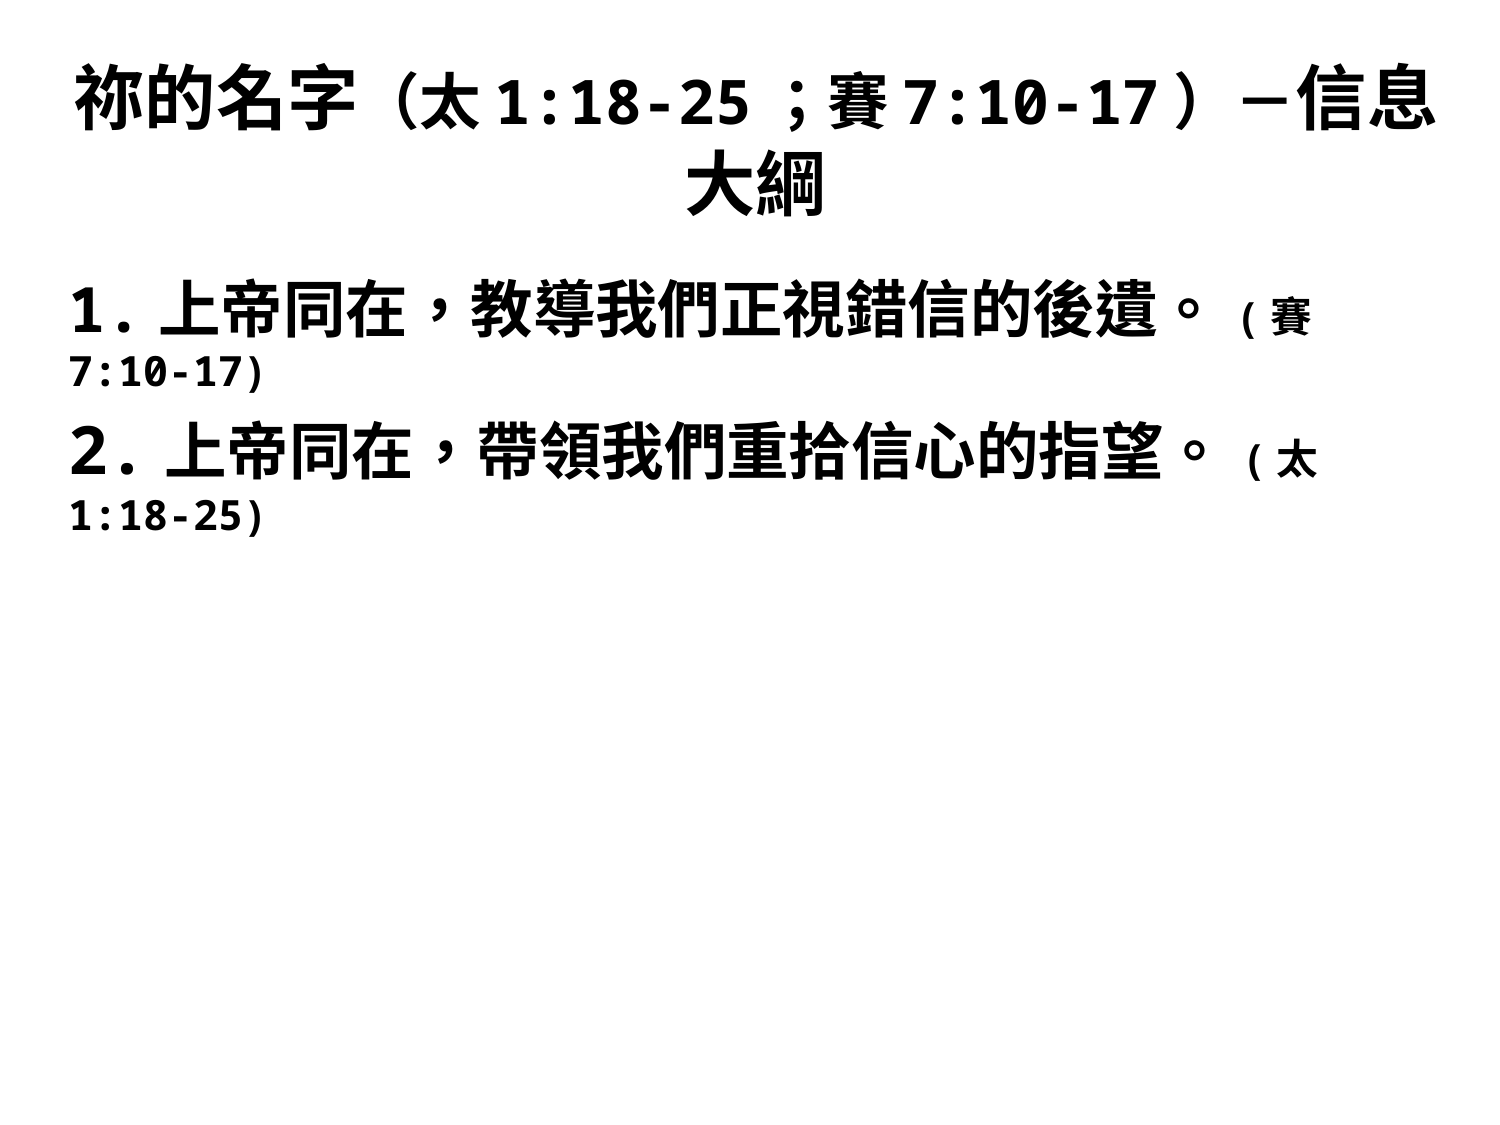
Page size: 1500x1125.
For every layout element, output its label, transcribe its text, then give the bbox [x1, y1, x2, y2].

list 1.上帝同在，教導我們正視錯信的後遺。(賽7:10-17) 2.上帝同在，帶領我們重拾信心的指望。(太1:18-25) [53, 262, 1447, 1005]
title 祢的名字（太1:18-25；賽7:10-17）－信息大綱 [53, 45, 1459, 233]
